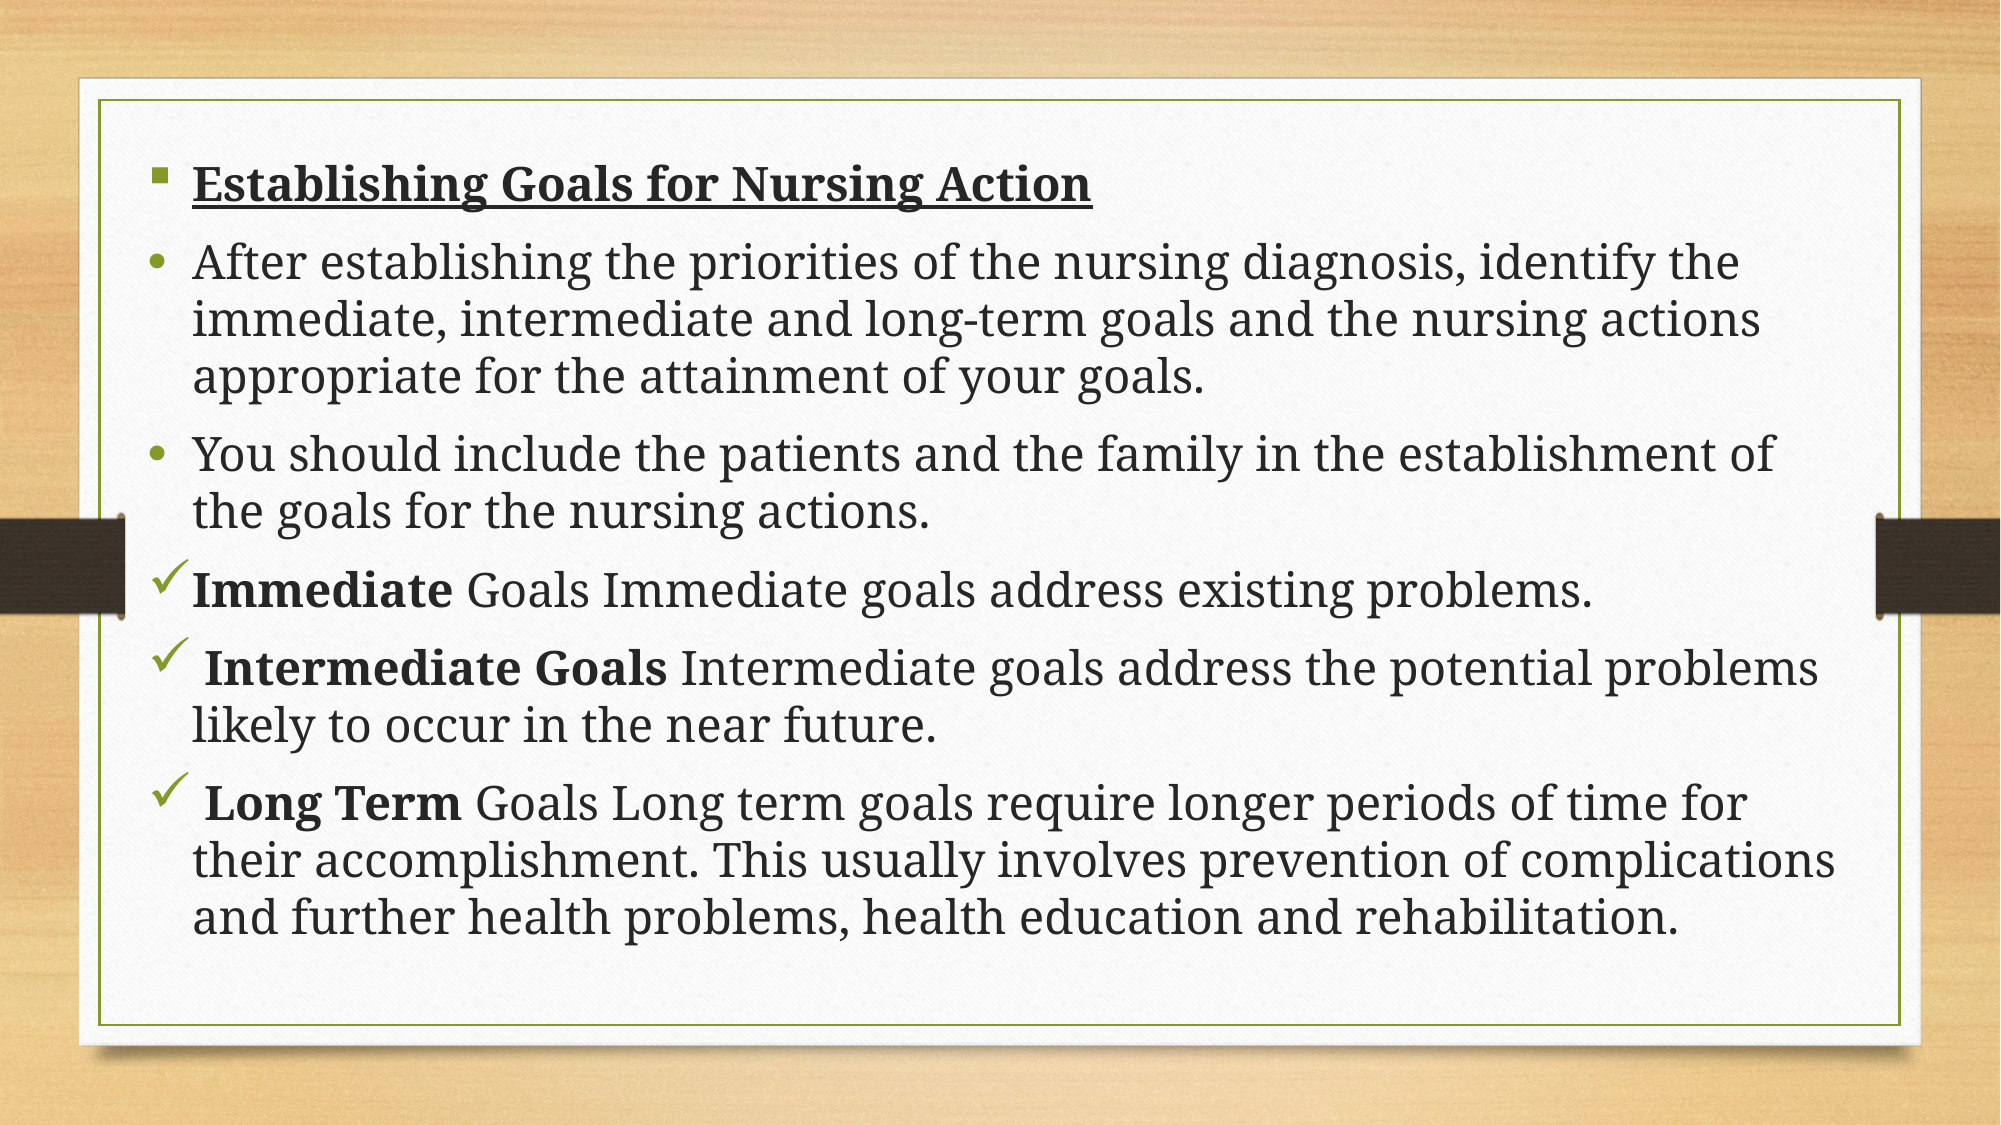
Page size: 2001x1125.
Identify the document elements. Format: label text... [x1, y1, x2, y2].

picture [0, 0, 2001, 1125]
list Establishing Goals for Nursing Action After establishing the priorities of the nursing diagnosis, identify the immediate, intermediate and long-term goals and the nursing actions appropriate for the attainment of your goals. You should include the patients and the family in the establishment of the goals for the nursing actions. Immediate Goals Immediate goals address existing problems. Intermediate Goals Intermediate goals address the potential problems likely to occur in the near future. Long Term Goals Long term goals require longer periods of time for their accomplishment. This usually involves prevention of complications and further health problems, health education and rehabilitation. [132, 146, 1868, 1009]
